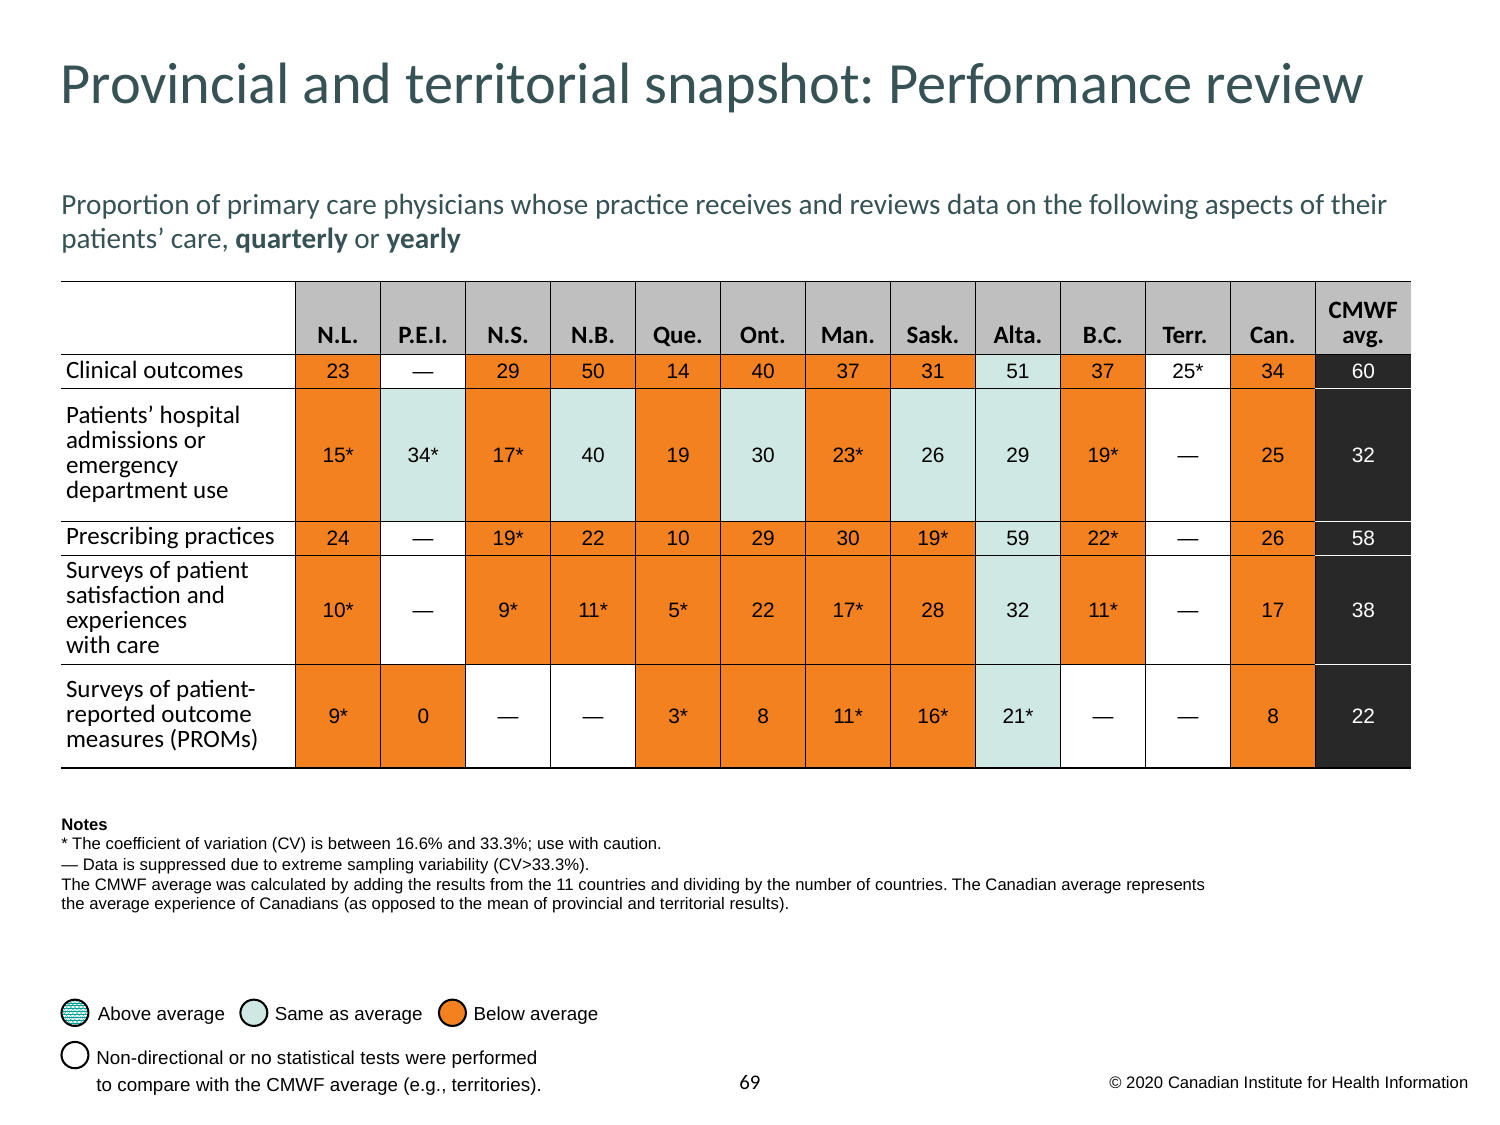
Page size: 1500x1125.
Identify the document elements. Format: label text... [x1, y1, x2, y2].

table_cell 58 [1316, 522, 1411, 555]
table_cell 32 [1316, 389, 1411, 521]
table_cell 17 [1231, 556, 1315, 664]
table_cell 17* [806, 556, 890, 664]
table_cell — [1146, 665, 1230, 767]
table_header N.S. [466, 282, 550, 354]
table_cell 22 [721, 556, 805, 664]
table_header Can. [1231, 282, 1315, 354]
table_cell 5* [636, 556, 720, 664]
table_cell 14 [636, 355, 720, 388]
table_cell 19* [1061, 389, 1145, 521]
table_cell 19* [891, 522, 975, 555]
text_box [61, 993, 678, 1102]
table_cell 34* [381, 389, 465, 521]
table_header CMWF avg. [1316, 282, 1411, 354]
table_cell 29 [976, 389, 1060, 521]
table_cell Prescribing practices [61, 522, 295, 555]
text_box Proportion of primary care physicians whose practice receives and reviews data on the following aspects of their patients’ care, quarterly or yearly [61, 169, 1425, 278]
table_cell 37 [1061, 355, 1145, 388]
table_cell 34 [1231, 355, 1315, 388]
table_cell 29 [466, 355, 550, 388]
table_cell 21* [976, 665, 1060, 767]
table_cell 0 [381, 665, 465, 767]
table_cell 26 [1231, 522, 1315, 555]
table_cell 9* [466, 556, 550, 664]
table_cell 10* [296, 556, 380, 664]
table_header N.L. [296, 282, 380, 354]
table_cell 23* [806, 389, 890, 521]
table_header [61, 282, 295, 354]
table_cell 29 [721, 522, 805, 555]
table_cell 8 [1231, 665, 1315, 767]
table_header Terr. [1146, 282, 1230, 354]
table_cell 8 [721, 665, 805, 767]
table_header Que. [636, 282, 720, 354]
table_cell 31 [891, 355, 975, 388]
table_header B.C. [1061, 282, 1145, 354]
table_cell 37 [806, 355, 890, 388]
table_cell — [381, 355, 465, 388]
table_cell 22* [1061, 522, 1145, 555]
table_cell Clinical outcomes [61, 355, 295, 388]
table_cell 15* [296, 389, 380, 521]
table_cell 32 [976, 556, 1060, 664]
table_cell 28 [891, 556, 975, 664]
table_cell 26 [891, 389, 975, 521]
table_cell 23 [296, 355, 380, 388]
table_cell 25* [1146, 355, 1230, 388]
table_cell 16* [891, 665, 975, 767]
table_cell 10 [636, 522, 720, 555]
table_cell 24 [296, 522, 380, 555]
table_header P.E.I. [381, 282, 465, 354]
table_cell 40 [721, 355, 805, 388]
table_cell 11* [551, 556, 635, 664]
table_cell 19* [466, 522, 550, 555]
table_header Ont. [721, 282, 805, 354]
table_cell 40 [551, 389, 635, 521]
table_cell — [1146, 522, 1230, 555]
text_box Notes * The coefficient of variation (CV) is between 16.6% and 33.3%; use with caution. — Data is suppressed due to extreme sampling variability (CV>33.3%). The CMWF average was calculated by adding the results from the 11 countries and dividing by the number of countries. The Canadian average represents the average experience of Canadians (as opposed to the mean of provincial and territorial results). [61, 798, 1239, 914]
table_cell 50 [551, 355, 635, 388]
table_cell 17* [466, 389, 550, 521]
table_cell 25 [1231, 389, 1315, 521]
table_cell 19 [636, 389, 720, 521]
table_cell Surveys of patient-reported outcome measures (PROMs) [61, 665, 295, 767]
table_cell Patients’ hospital admissions or emergency department use [61, 389, 295, 521]
table_cell — [1061, 665, 1145, 767]
table_header Alta. [976, 282, 1060, 354]
table_cell — [1146, 556, 1230, 664]
table_cell — [1146, 389, 1230, 521]
table_cell — [381, 556, 465, 664]
table_cell 9* [296, 665, 380, 767]
table_cell 60 [1316, 355, 1411, 388]
table_cell 38 [1316, 556, 1411, 664]
table_cell 30 [806, 522, 890, 555]
table_cell 30 [721, 389, 805, 521]
table_cell 51 [976, 355, 1060, 388]
table_cell Surveys of patient satisfaction and experiences with care [61, 556, 295, 664]
text_box © 2020 Canadian Institute for Health Information [1057, 1064, 1489, 1100]
table_cell 22 [551, 522, 635, 555]
table_cell — [381, 522, 465, 555]
table_cell 59 [976, 522, 1060, 555]
table_header Sask. [891, 282, 975, 354]
table_cell 22 [1316, 665, 1411, 767]
table_header N.B. [551, 282, 635, 354]
table_cell — [551, 665, 635, 767]
table_cell 11* [806, 665, 890, 767]
table_cell 3* [636, 665, 720, 767]
table_header Man. [806, 282, 890, 354]
table_cell 11* [1061, 556, 1145, 664]
table_cell — [466, 665, 550, 767]
title Provincial and territorial snapshot: Performance review [60, 45, 1411, 136]
